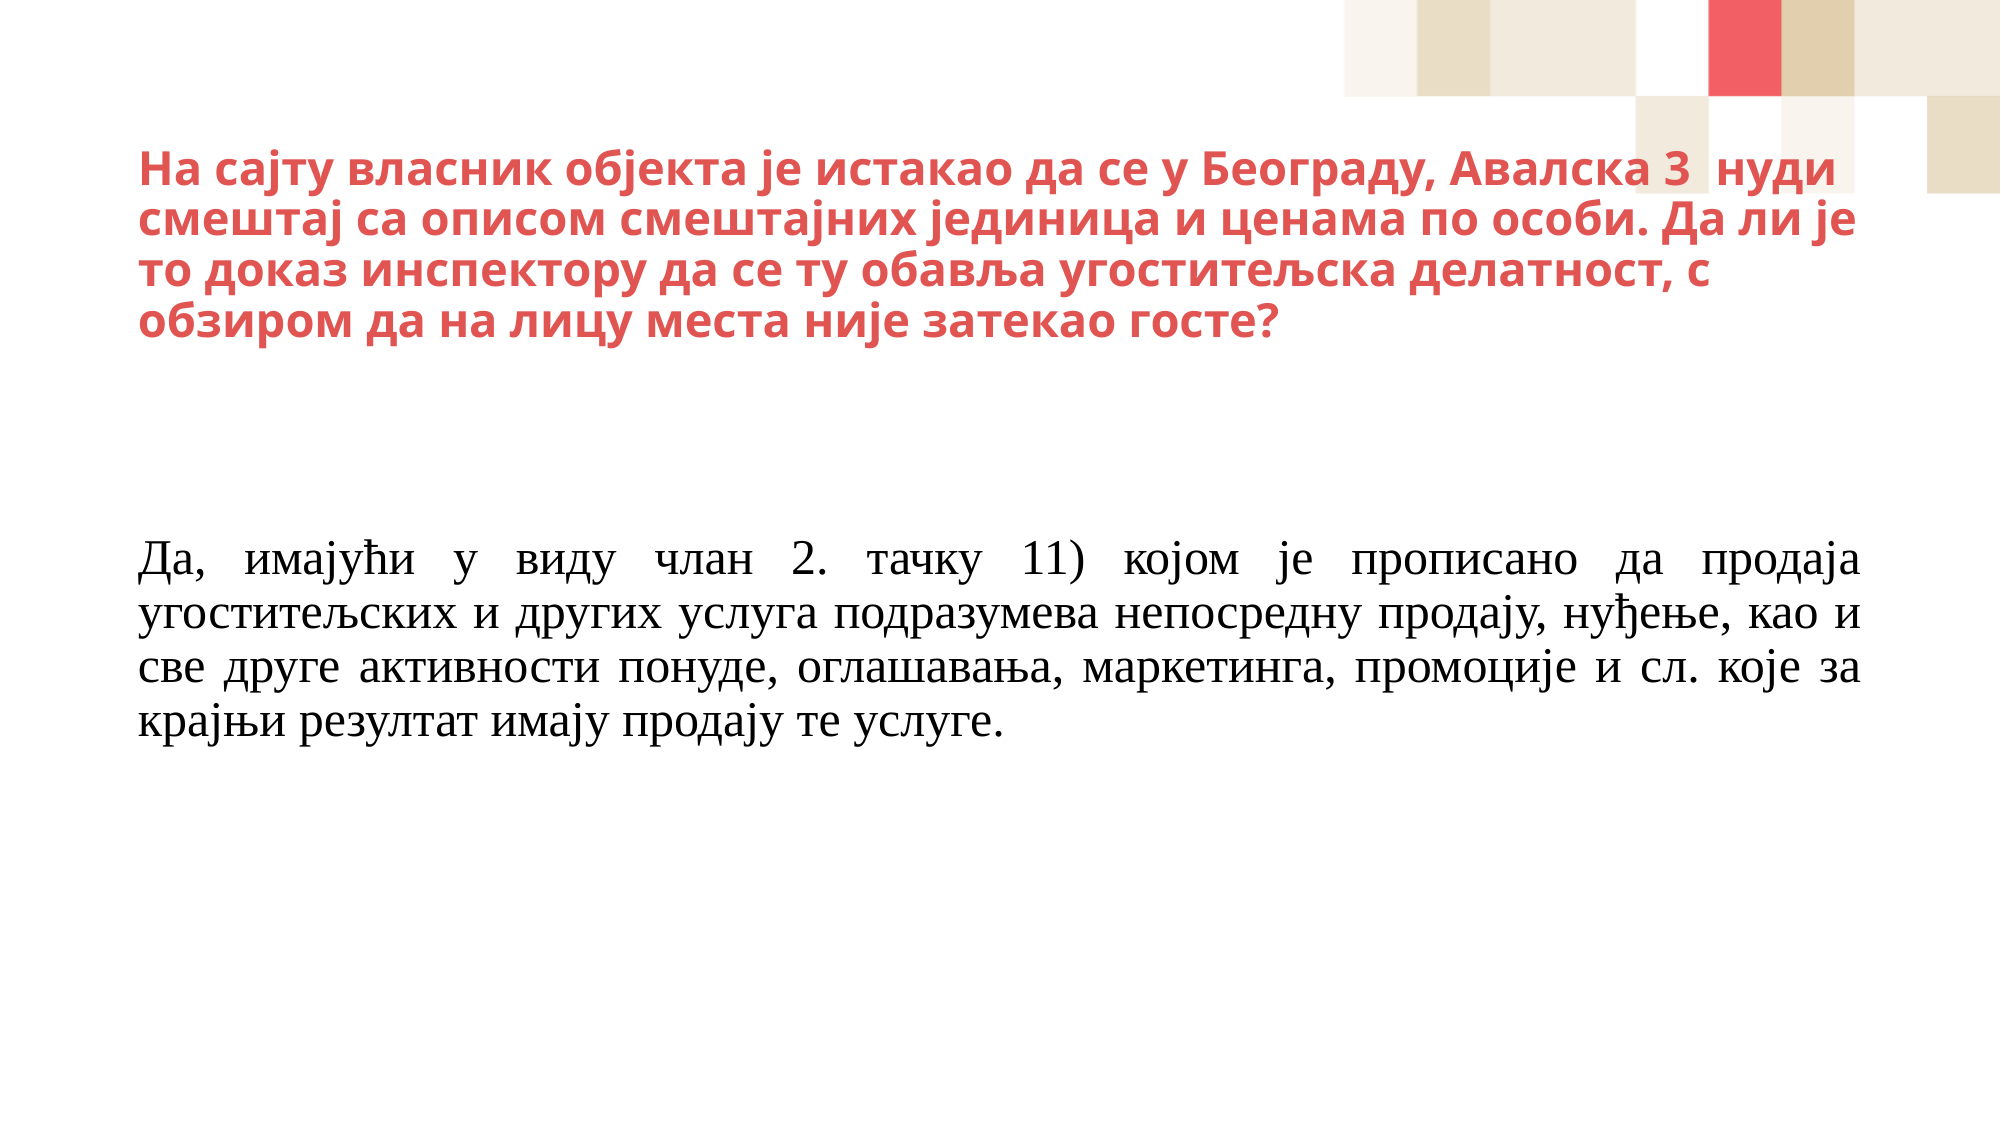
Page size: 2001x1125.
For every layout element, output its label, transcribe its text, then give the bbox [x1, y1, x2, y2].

picture [0, 0, 2000, 1125]
title На сајту власник објекта је истакао да се у Београду, Авалска 3 нуди смештај са описом смештајних јединица и ценама по особи. Да ли је то доказ инспектору да се ту обавља угоститељска делатност, с обзиром да на лицу места није затекао госте? [122, 136, 1877, 395]
list Да, имајући у виду члан 2. тачку 11) којом је прописано да продаја угоститељских и других услуга подразумева непосредну продају, нуђење, као и све друге активности понуде, оглашавања, маркетинга, промоције и сл. које за крајњи резултат имају продају те услуге. [122, 523, 1877, 983]
